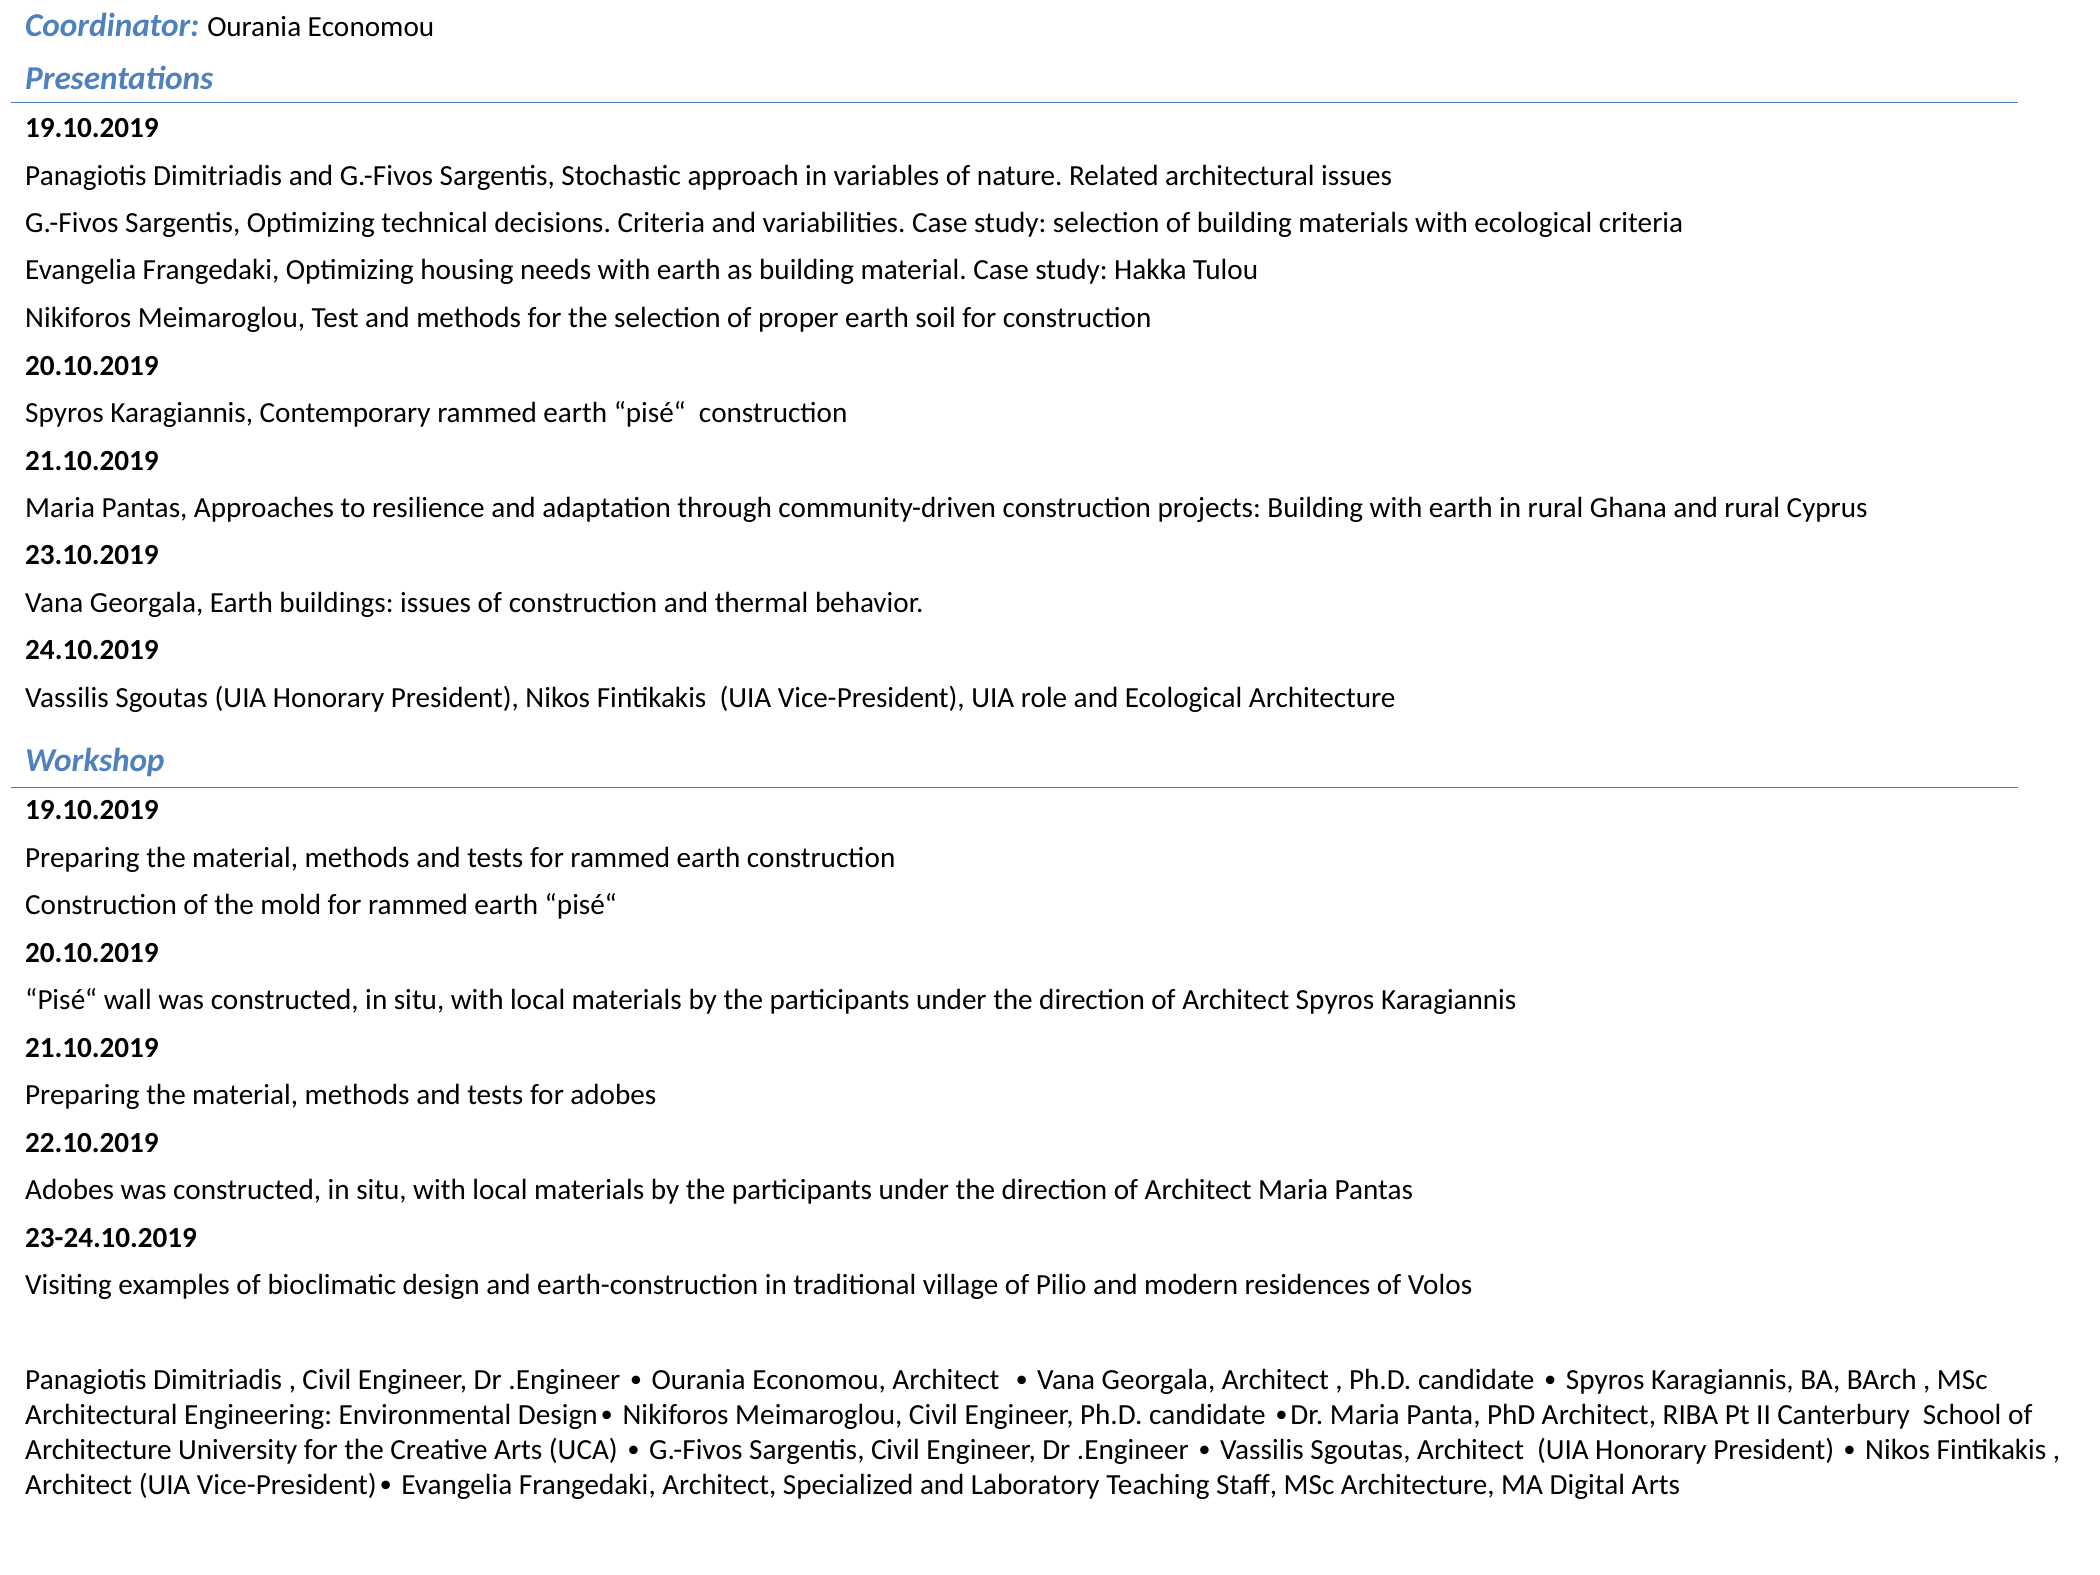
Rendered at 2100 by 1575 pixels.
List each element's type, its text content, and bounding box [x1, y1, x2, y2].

text_box Coordinator: Ourania Economou Presentations 19.10.2019 Panagiotis Dimitriadis and G.-Fivos Sargentis, Stochastic approach in variables of nature. Related architectural issues G.-Fivos Sargentis, Optimizing technical decisions. Criteria and variabilities. Case study: selection of building materials with ecological criteria Evangelia Frangedaki, Optimizing housing needs with earth as building material. Case study: Hakka Tulou Nikiforos Meimaroglou, Test and methods for the selection of proper earth soil for construction 20.10.2019 Spyros Karagiannis, Contemporary rammed earth “pisé“ construction 21.10.2019 Maria Pantas, Approaches to resilience and adaptation through community-driven construction projects: Building with earth in rural Ghana and rural Cyprus 23.10.2019 Vana Georgala, Earth buildings: issues of construction and thermal behavior. 24.10.2019 Vassilis Sgoutas (UIA Honorary President), Nikos Fintikakis (UIA Vice-President), UIA role and Ecological Architecture Workshop 19.10.2019 Preparing the material, methods and tests for rammed earth construction Construction of the mold for rammed earth “pisé“ 20.10.2019 “Pisé“ wall was constructed, in situ, with local materials by the participants under the direction of Architect Spyros Karagiannis 21.10.2019 Preparing the material, methods and tests for adobes 22.10.2019 Adobes was constructed, in situ, with local materials by the participants under the direction of Architect Maria Pantas 23-24.10.2019 Visiting examples of bioclimatic design and earth-construction in traditional village of Pilio and modern residences of Volos Panagiotis Dimitriadis , Civil Engineer, Dr .Engineer ∙ Ourania Economou, Architect ∙ Vana Georgala, Architect , Ph.D. candidate ∙ Spyros Karagiannis, BA, BArch , MSc Architectural Engineering: Environmental Design∙ Nikiforos Meimaroglou, Civil Engineer, Ph.D. candidate ∙Dr. Maria Panta, PhD Architect, RIBA Pt II Canterbury School of Architecture University for the Creative Arts (UCA) ∙ G.-Fivos Sargentis, Civil Engineer, Dr .Engineer ∙ Vassilis Sgoutas, Architect (UIA Honorary President) ∙ Nikos Fintikakis , Architect (UIA Vice-President)∙ Evangelia Frangedaki, Architect, Specialized and Laboratory Teaching Staff, MSc Architecture, ΜΑ Digital Arts [10, 0, 2100, 1508]
